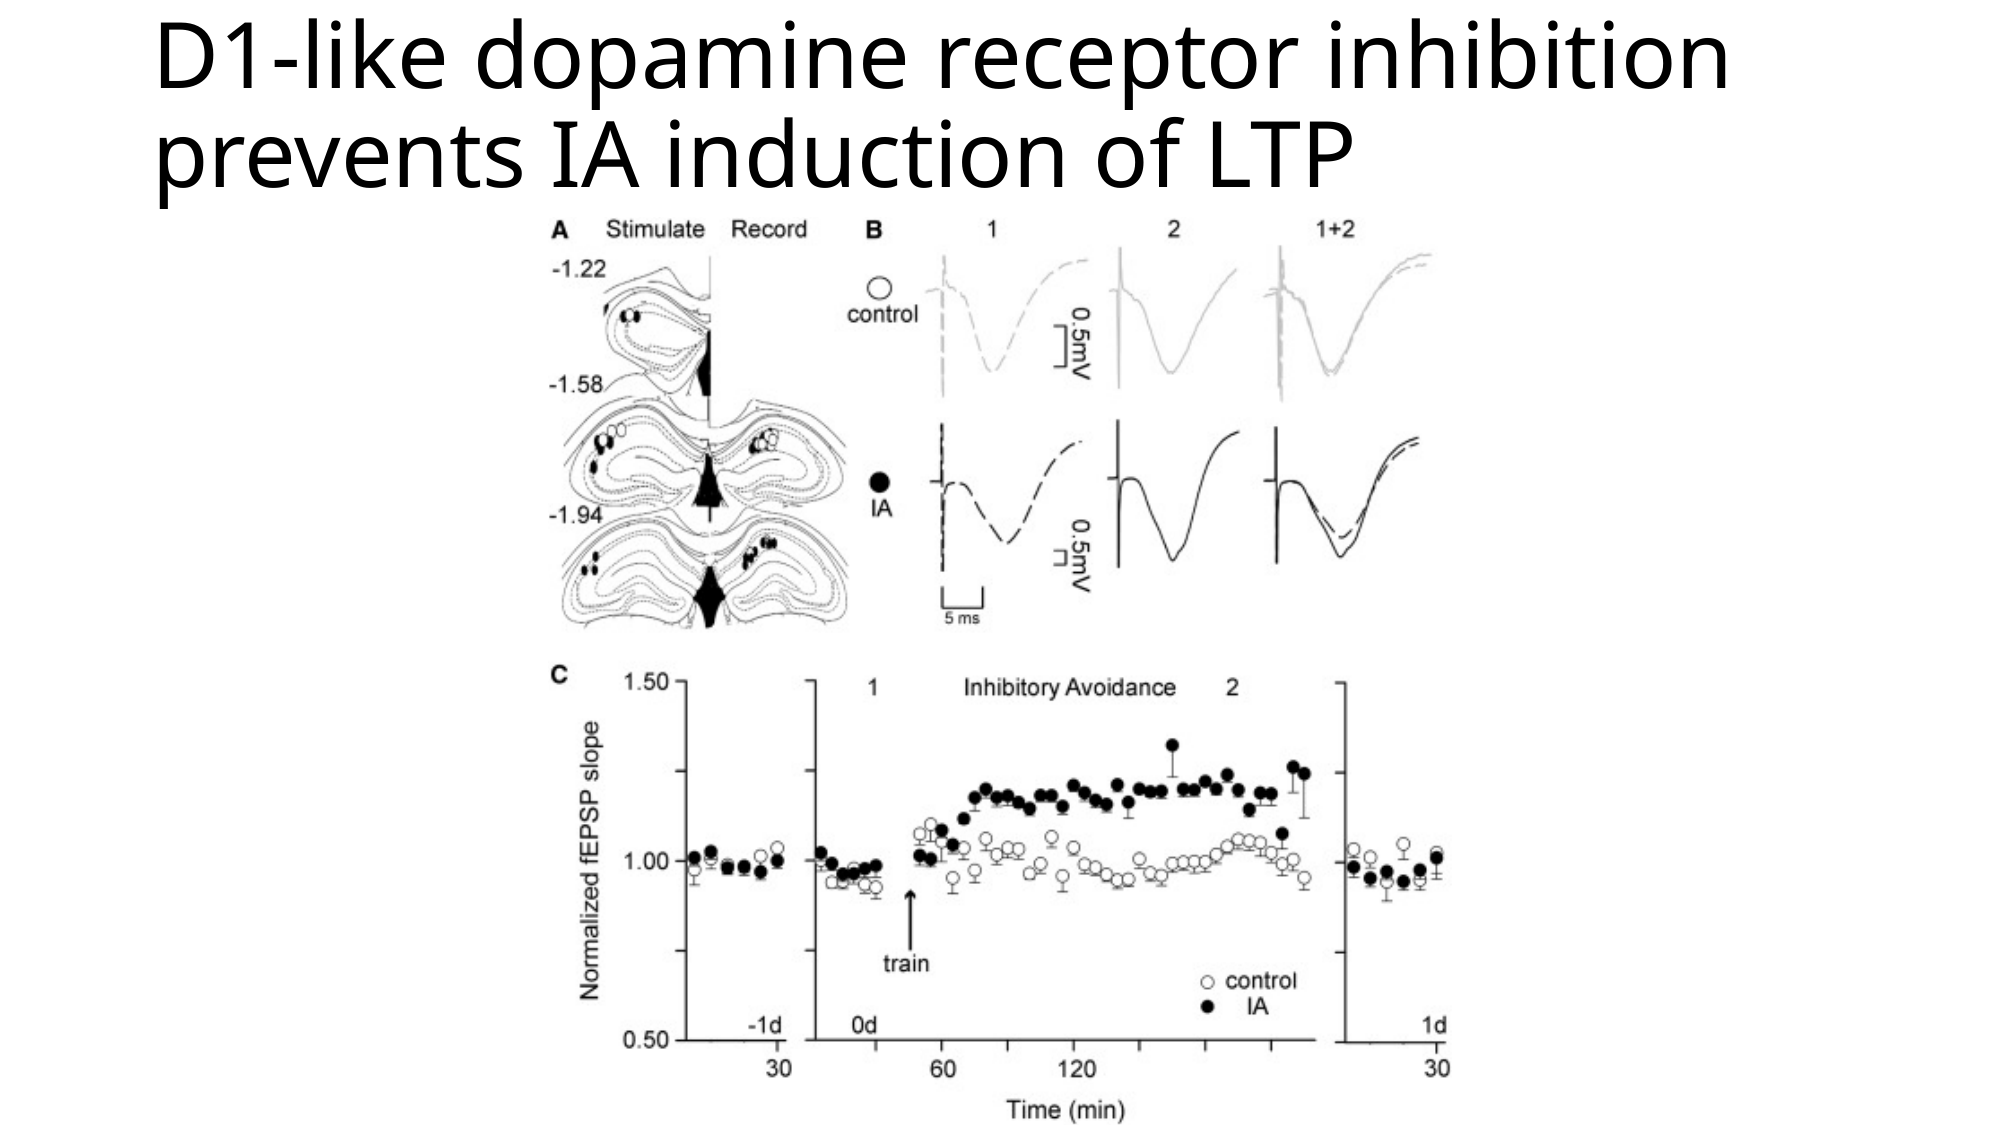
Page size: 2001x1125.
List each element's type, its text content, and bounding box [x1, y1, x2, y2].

title D1-like dopamine receptor inhibition prevents IA induction of LTP [137, 0, 1863, 218]
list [548, 217, 1452, 1125]
